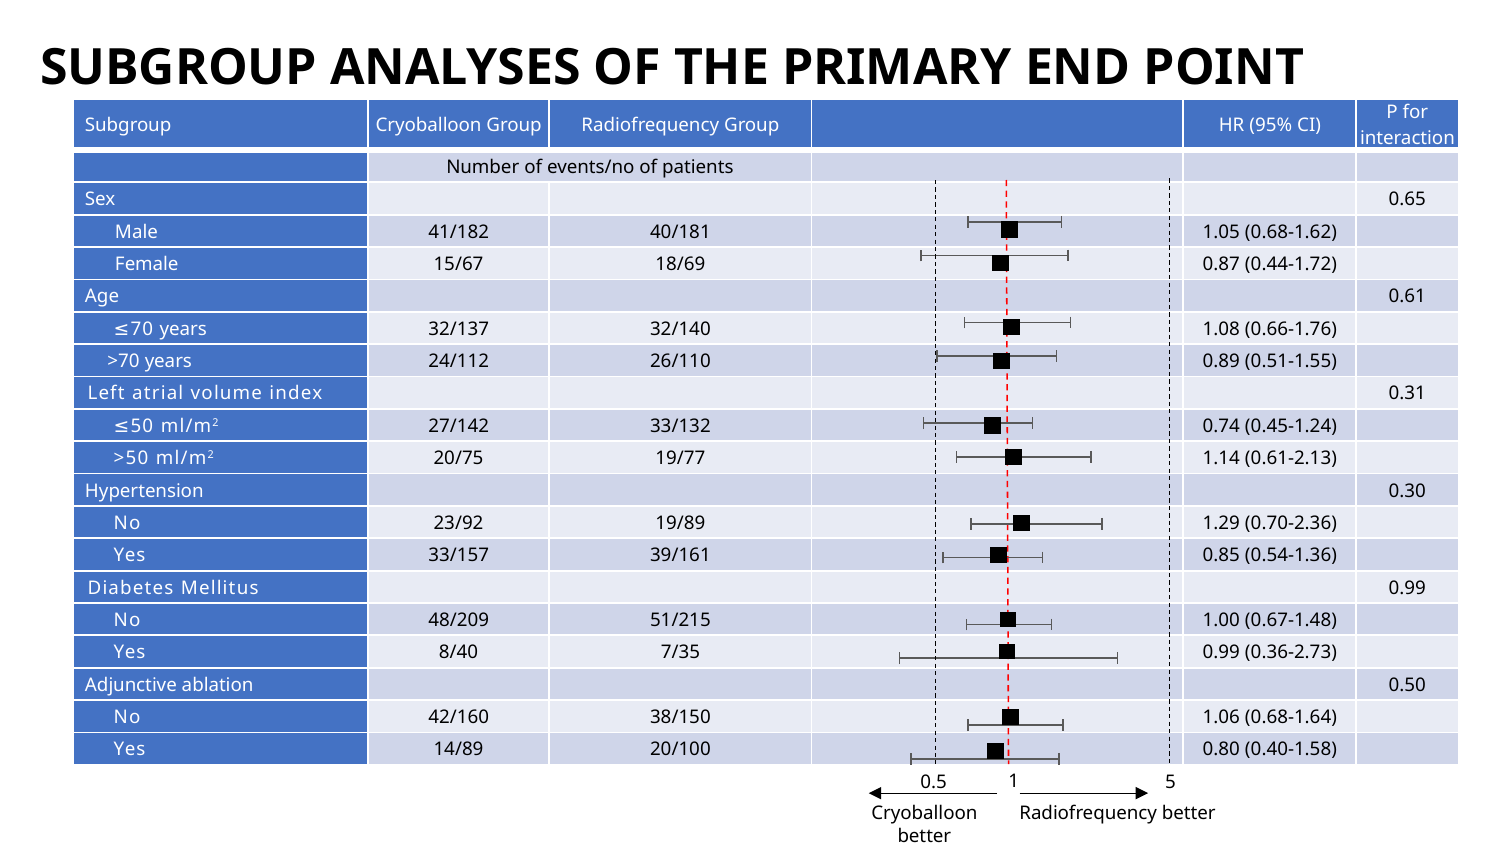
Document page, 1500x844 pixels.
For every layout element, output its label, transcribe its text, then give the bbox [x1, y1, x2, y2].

table_cell 8/40 [369, 636, 548, 667]
table_cell [1357, 733, 1458, 764]
table_cell [1357, 701, 1458, 732]
table_cell Adjunctive ablation [74, 669, 367, 699]
table_cell 33/132 [550, 410, 676, 440]
table_cell No [74, 507, 367, 537]
table_cell 48/209 [369, 604, 548, 634]
table_cell [1357, 507, 1458, 537]
table_cell 27/142 [369, 410, 548, 440]
table_cell 0.99 [1357, 572, 1458, 602]
table_header P for interaction [1357, 115, 1458, 147]
table_cell 39/161 [550, 539, 676, 570]
table_header Radiofrequency Group [550, 115, 811, 147]
table_cell 0.61 [1357, 280, 1458, 311]
table_cell 20/75 [369, 442, 548, 473]
table_cell 0.85 (0.54-1.36) [1194, 539, 1355, 570]
table_cell 24/112 [369, 345, 548, 376]
table_header Subgroup [74, 115, 367, 147]
table_cell Diabetes Mellitus [74, 572, 367, 602]
table_cell [550, 669, 676, 699]
table_cell 23/92 [369, 507, 548, 537]
table_cell 0.50 [1357, 669, 1458, 699]
table_cell Yes [74, 539, 367, 570]
table_cell Hypertension [74, 474, 367, 505]
table_cell >70 years [74, 345, 367, 376]
table_cell [1357, 248, 1458, 279]
table_cell [1357, 216, 1458, 246]
table_cell [369, 669, 548, 699]
table_cell 0.30 [1357, 474, 1458, 505]
table_cell 7/35 [550, 636, 676, 667]
table_cell Number of events/no of patients [369, 153, 811, 181]
table_cell Yes [74, 733, 367, 764]
table_cell [1194, 572, 1355, 602]
table_cell [1357, 410, 1458, 440]
table_cell 1.29 (0.70-2.36) [1194, 507, 1355, 537]
table_cell Yes [74, 636, 367, 667]
text_box Cryoballoon better [831, 793, 1017, 844]
table_cell [369, 474, 548, 505]
table_cell [1194, 377, 1355, 408]
text_box Radiofrequency better [1002, 793, 1233, 832]
table_cell 0.65 [1357, 183, 1458, 214]
table_cell 0.31 [1357, 377, 1458, 408]
table_cell Female [74, 248, 367, 279]
table_cell 33/157 [369, 539, 548, 570]
text_box [781, 789, 875, 798]
table_cell 32/137 [369, 313, 548, 343]
table_header HR (95% CI) [1184, 115, 1355, 147]
table_cell 0.74 (0.45-1.24) [1194, 410, 1355, 440]
table_cell 19/89 [550, 507, 676, 537]
table_cell 38/150 [550, 701, 676, 732]
text_box 0.5 [905, 789, 967, 793]
table_cell [1357, 153, 1458, 181]
table_cell 0.89 (0.51-1.55) [1194, 345, 1355, 376]
table_cell No [74, 701, 367, 732]
table_cell 41/182 [369, 216, 548, 246]
table_cell Male [74, 216, 367, 246]
text_box [1035, 789, 1135, 793]
table_cell >50 ml/m2 [74, 442, 367, 473]
table_cell 0.80 (0.40-1.58) [1194, 733, 1355, 764]
table_cell [550, 377, 676, 408]
table_cell 0.99 (0.36-2.73) [1194, 636, 1355, 667]
table_cell 18/69 [550, 248, 676, 279]
table_cell 51/215 [550, 604, 676, 634]
table_cell [1357, 604, 1458, 634]
table_cell [369, 572, 548, 602]
text_box Subgroup Analyses of the Primary End Point [25, 26, 1500, 115]
table_cell [369, 377, 548, 408]
table_cell [1357, 345, 1458, 376]
table_cell [369, 280, 548, 311]
table_cell 15/67 [369, 248, 548, 279]
table_cell 1.00 (0.67-1.48) [1194, 604, 1355, 634]
table_cell [1194, 183, 1355, 214]
table_cell Age [74, 280, 367, 311]
text_box 5 [1150, 789, 1191, 793]
table_header Cryoballoon Group [369, 115, 548, 147]
chart [676, 159, 1194, 789]
table_cell [550, 474, 676, 505]
table_cell [1357, 313, 1458, 343]
table_cell [550, 183, 676, 214]
table_cell [74, 153, 367, 181]
table_cell [550, 572, 676, 602]
text_box [967, 789, 993, 793]
table_cell 40/181 [550, 216, 676, 246]
table_cell [1194, 280, 1355, 311]
table_cell 20/100 [550, 733, 676, 764]
table_cell 19/77 [550, 442, 676, 473]
table_cell No [74, 604, 367, 634]
table_cell 1.05 (0.68-1.62) [1194, 216, 1355, 246]
table_cell Sex [74, 183, 367, 214]
table_header [812, 115, 1182, 147]
table_cell [1357, 539, 1458, 570]
table_cell 26/110 [550, 345, 676, 376]
table_cell 1.06 (0.68-1.64) [1194, 701, 1355, 732]
table_cell [812, 153, 1182, 159]
table_cell ≤70 years [74, 313, 367, 343]
table_cell [1184, 153, 1355, 181]
table_cell [550, 280, 676, 311]
table_cell 1.08 (0.66-1.76) [1194, 313, 1355, 343]
table_cell [1194, 474, 1355, 505]
table_cell 42/160 [369, 701, 548, 732]
table_cell 14/89 [369, 733, 548, 764]
table_cell 0.87 (0.44-1.72) [1194, 248, 1355, 279]
text_box 1 [993, 789, 1035, 793]
table_cell [1357, 442, 1458, 473]
table_cell Left atrial volume index [74, 377, 367, 408]
table_cell ≤50 ml/m2 [74, 410, 367, 440]
table_cell 1.14 (0.61-2.13) [1194, 442, 1355, 473]
table_cell 32/140 [550, 313, 676, 343]
table_cell [369, 183, 548, 214]
table_cell [1194, 669, 1355, 699]
text_box [882, 789, 905, 793]
table_cell [1357, 636, 1458, 667]
